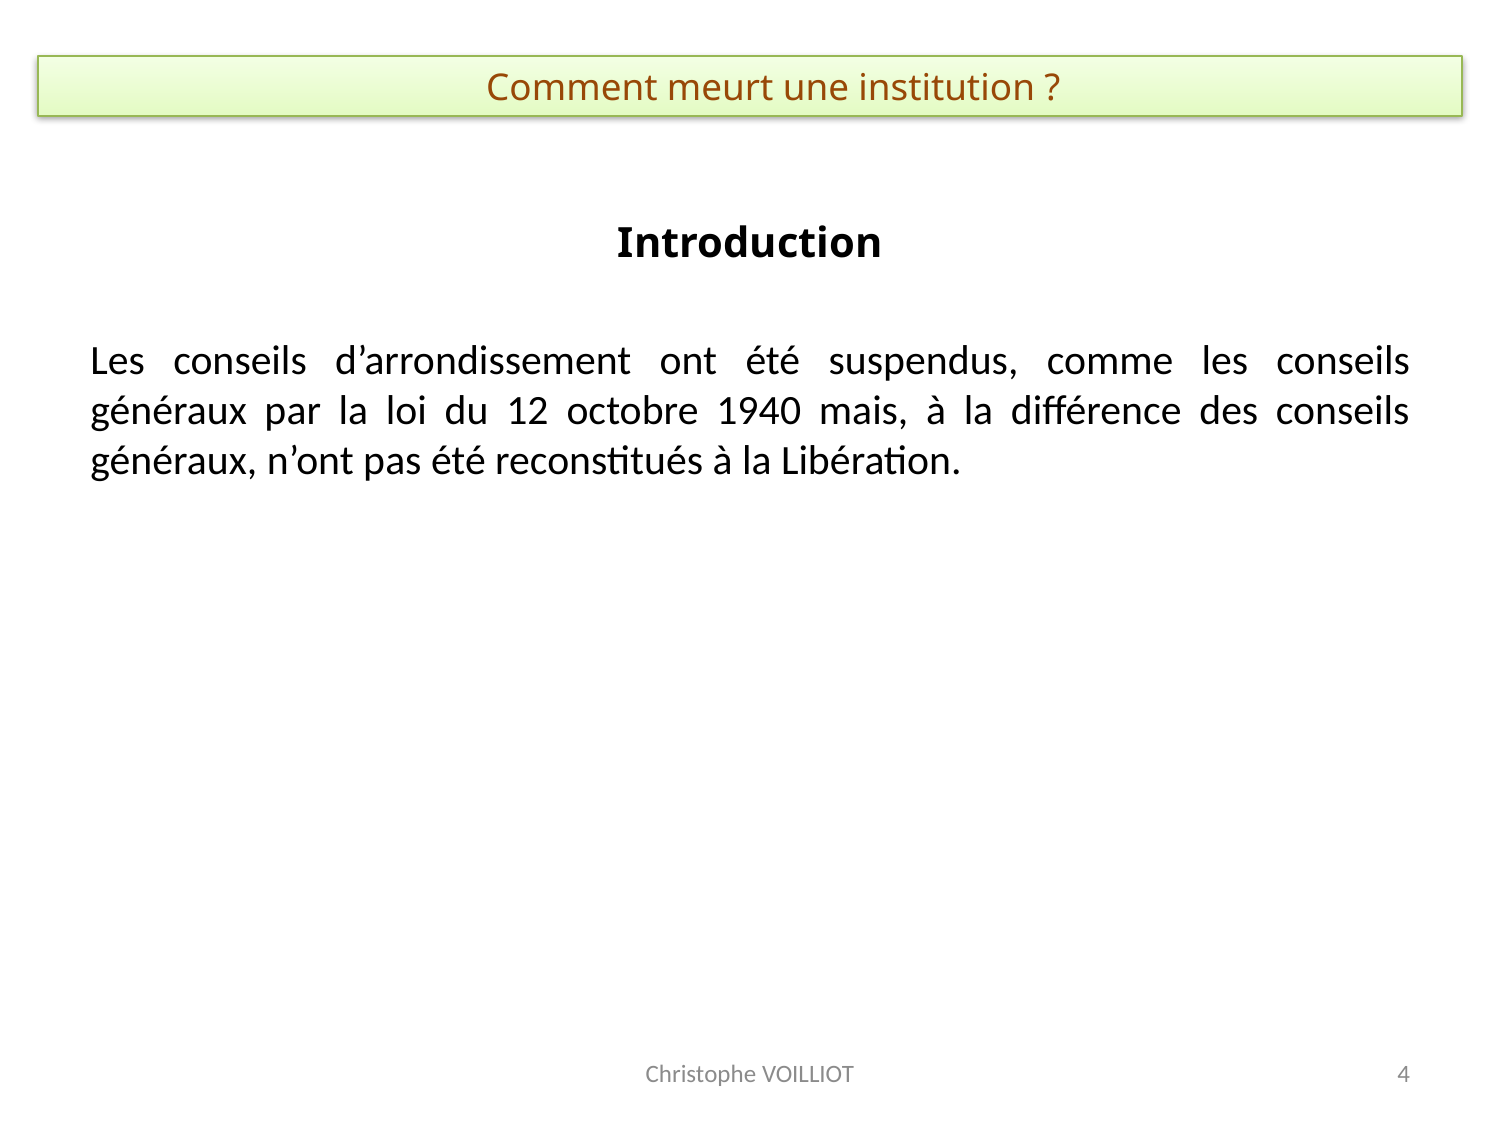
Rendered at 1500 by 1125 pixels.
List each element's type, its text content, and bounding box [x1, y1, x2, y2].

title Comment meurt une institution ? [37, 55, 1463, 117]
footer Christophe VOILLIOT [512, 1042, 988, 1103]
list Introduction Les conseils d’arrondissement ont été suspendus, comme les conseils généraux par la loi du 12 octobre 1940 mais, à la différence des conseils généraux, n’ont pas été reconstitués à la Libération. [75, 208, 1426, 951]
slide_number 4 [1074, 1042, 1425, 1103]
